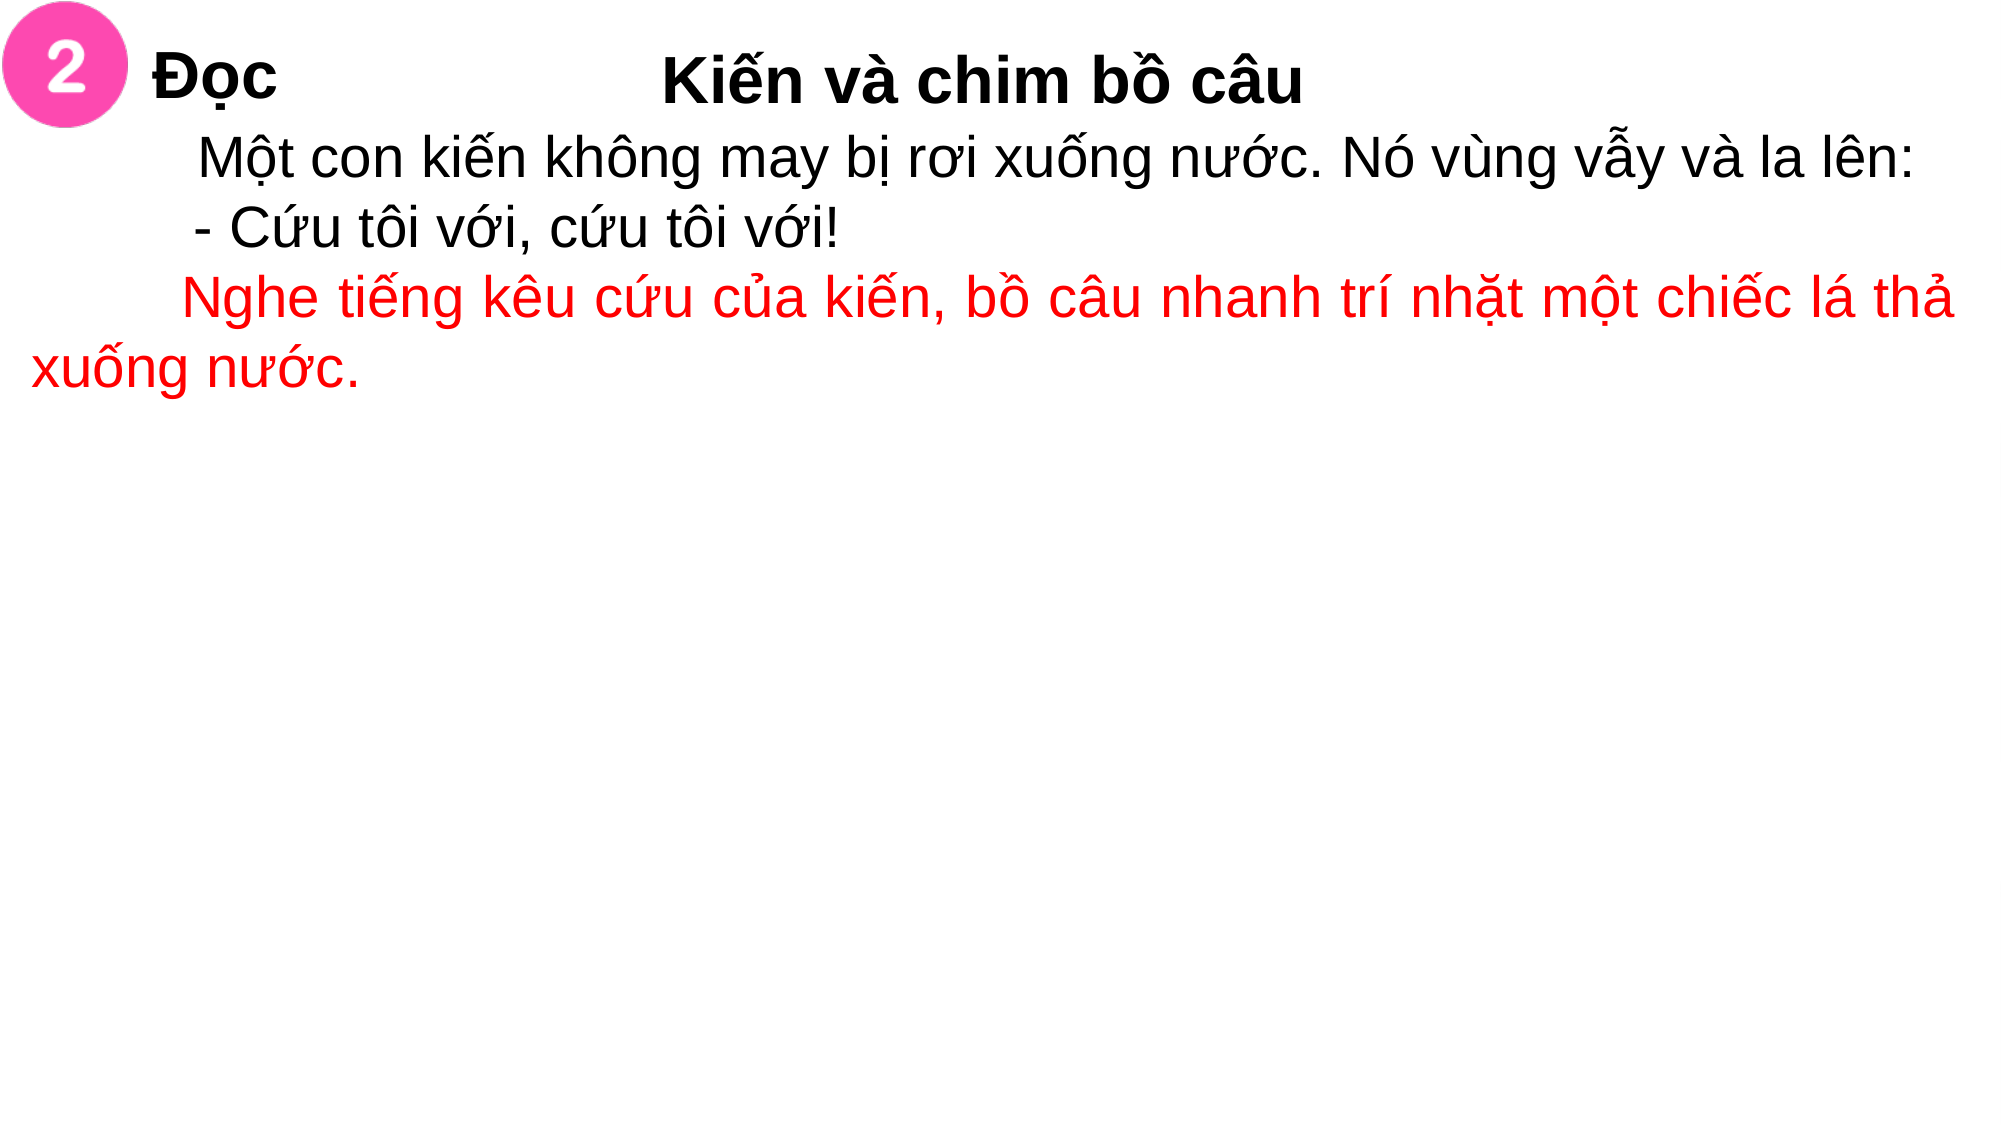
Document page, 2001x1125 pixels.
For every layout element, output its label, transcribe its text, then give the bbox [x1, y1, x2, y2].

picture [0, 0, 133, 154]
text_box Kiến và chim bồ câu [332, 26, 1634, 108]
text_box Đọc [137, 22, 387, 108]
text_box Một con kiến không may bị rơi xuống nước. Nó vùng vẫy và la lên: - Cứu tôi với, cứu tôi với! Nghe tiếng kêu cứu của kiến, bồ câu nhanh trí nhặt một chiếc lá thả xuống nước. [11, 108, 1978, 409]
